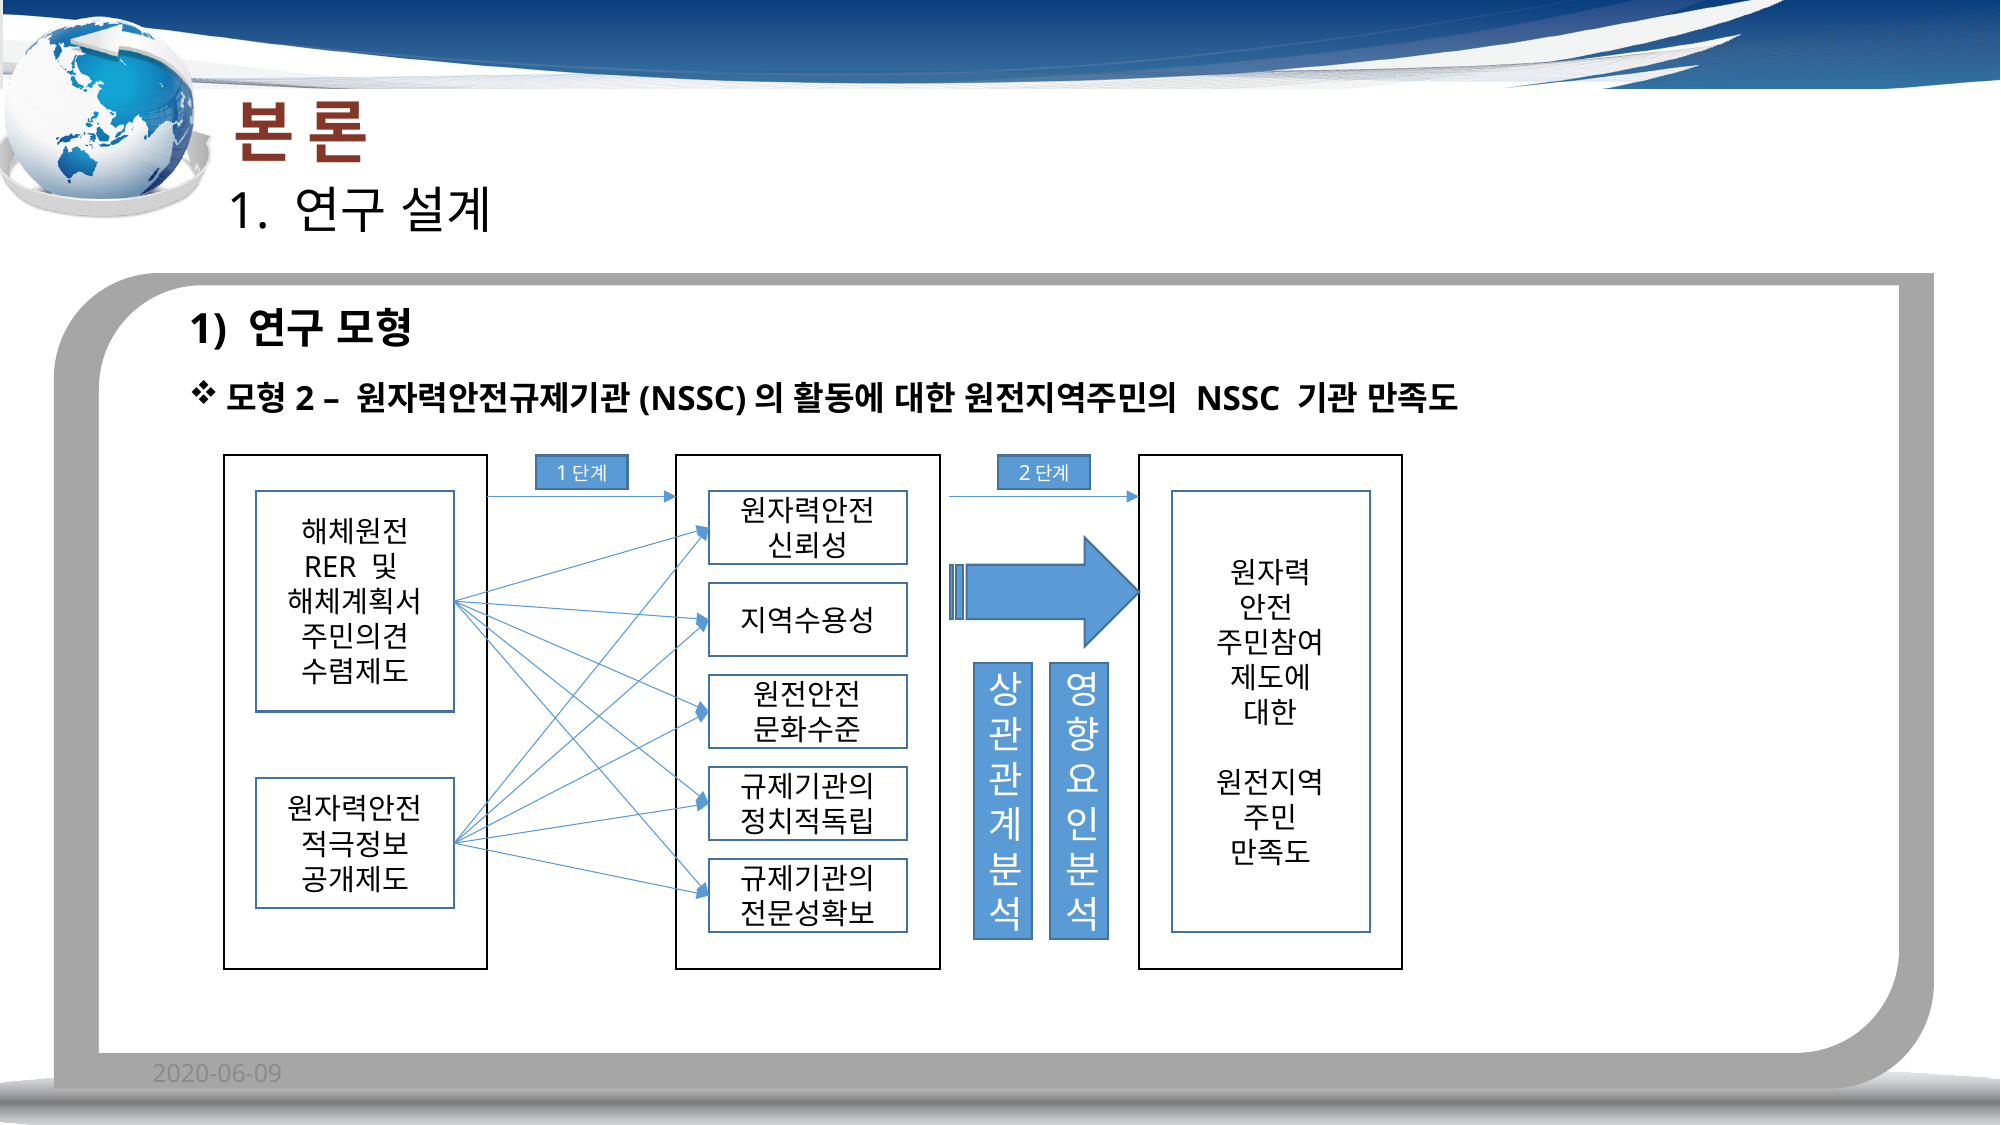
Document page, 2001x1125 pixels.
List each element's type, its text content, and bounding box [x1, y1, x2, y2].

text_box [0, 273, 2000, 1125]
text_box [454, 843, 709, 896]
text_box 본 론 [218, 89, 663, 178]
title 1. 연구 설계 [212, 178, 2000, 248]
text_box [454, 619, 709, 711]
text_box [454, 803, 709, 843]
picture [0, 0, 2000, 220]
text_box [454, 527, 709, 619]
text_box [454, 711, 709, 803]
